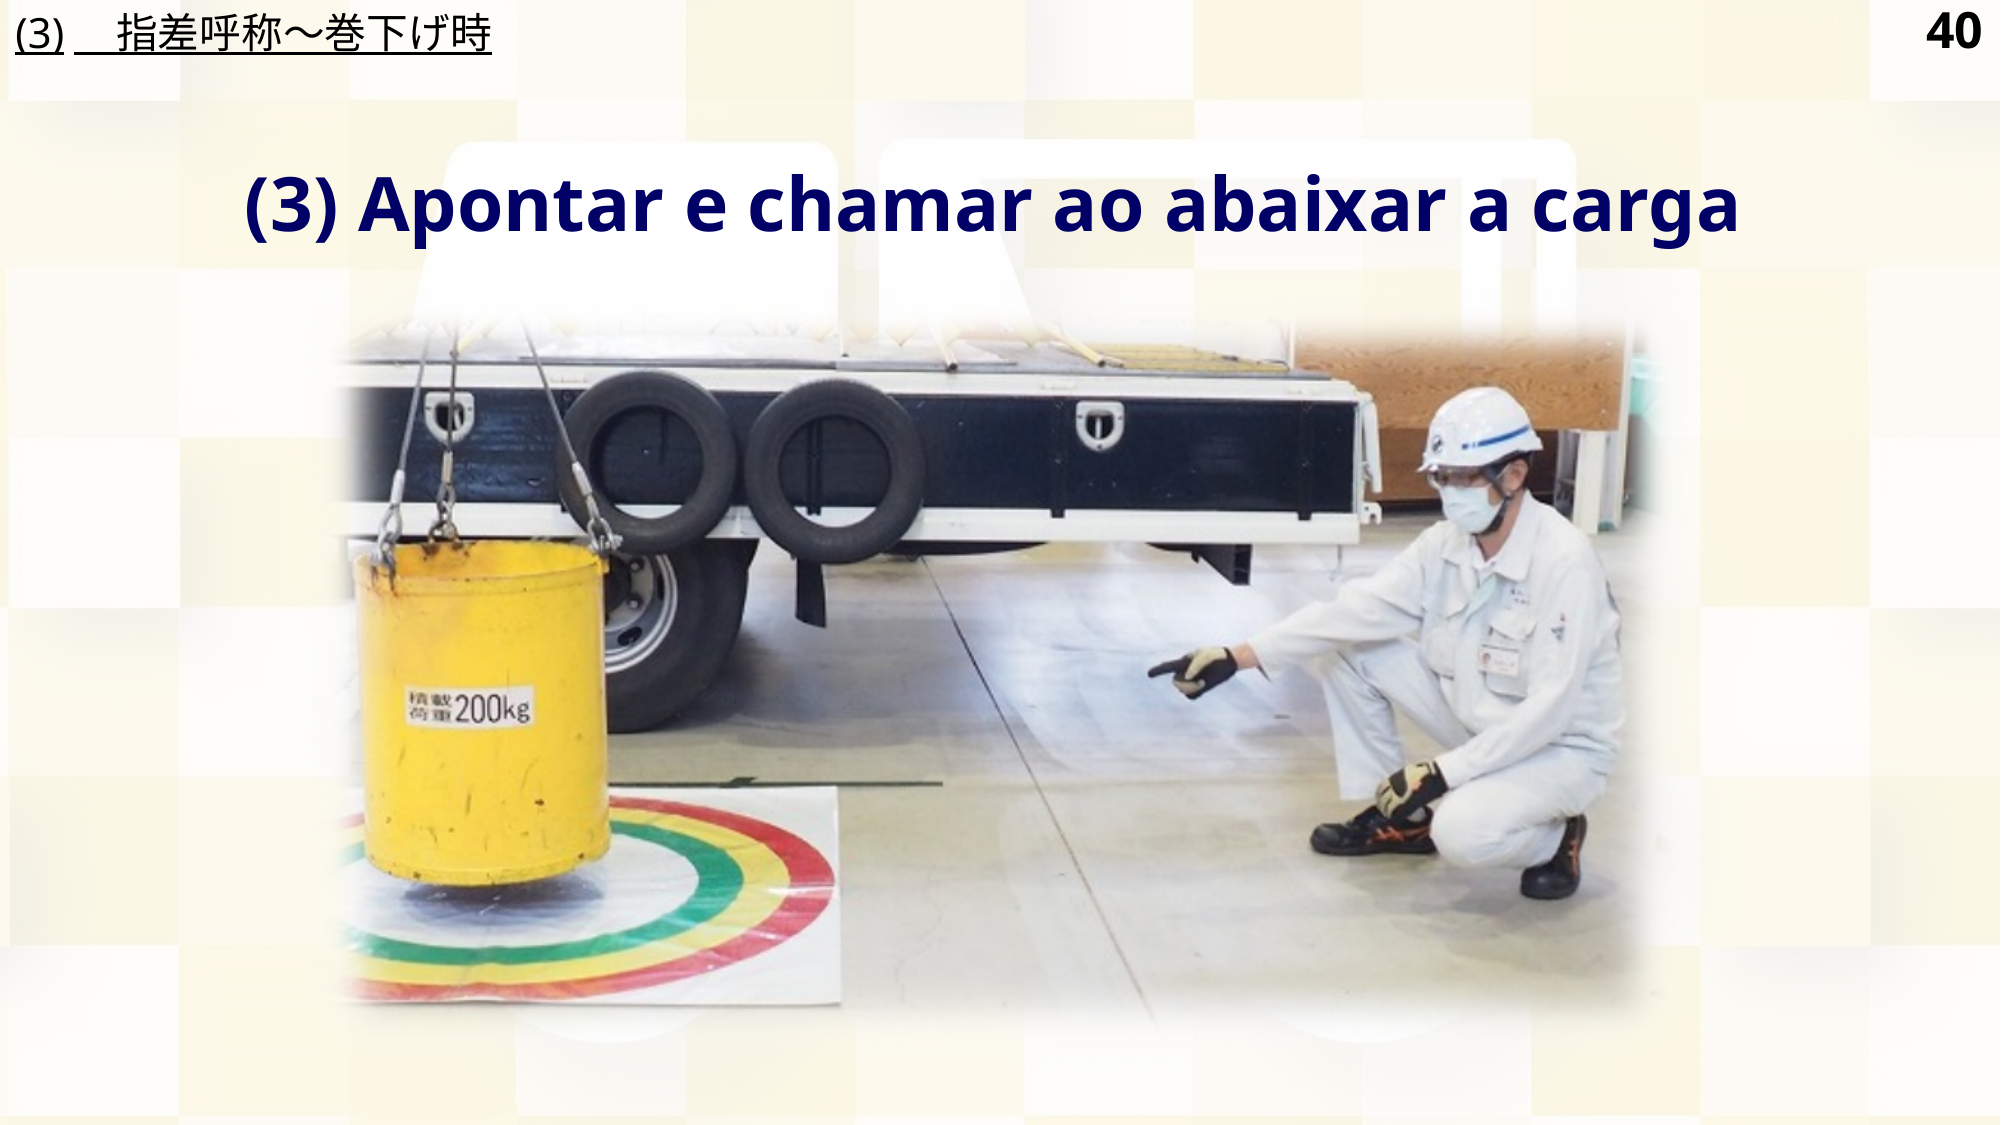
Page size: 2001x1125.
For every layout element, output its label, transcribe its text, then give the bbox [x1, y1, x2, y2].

text_box (3) 指差呼称～巻下げ時 [0, 6, 910, 65]
text_box (3) Apontar e chamar ao abaixar a carga [14, 64, 1973, 339]
slide_number 39 [1548, 2, 1999, 63]
picture [302, 285, 1698, 1070]
